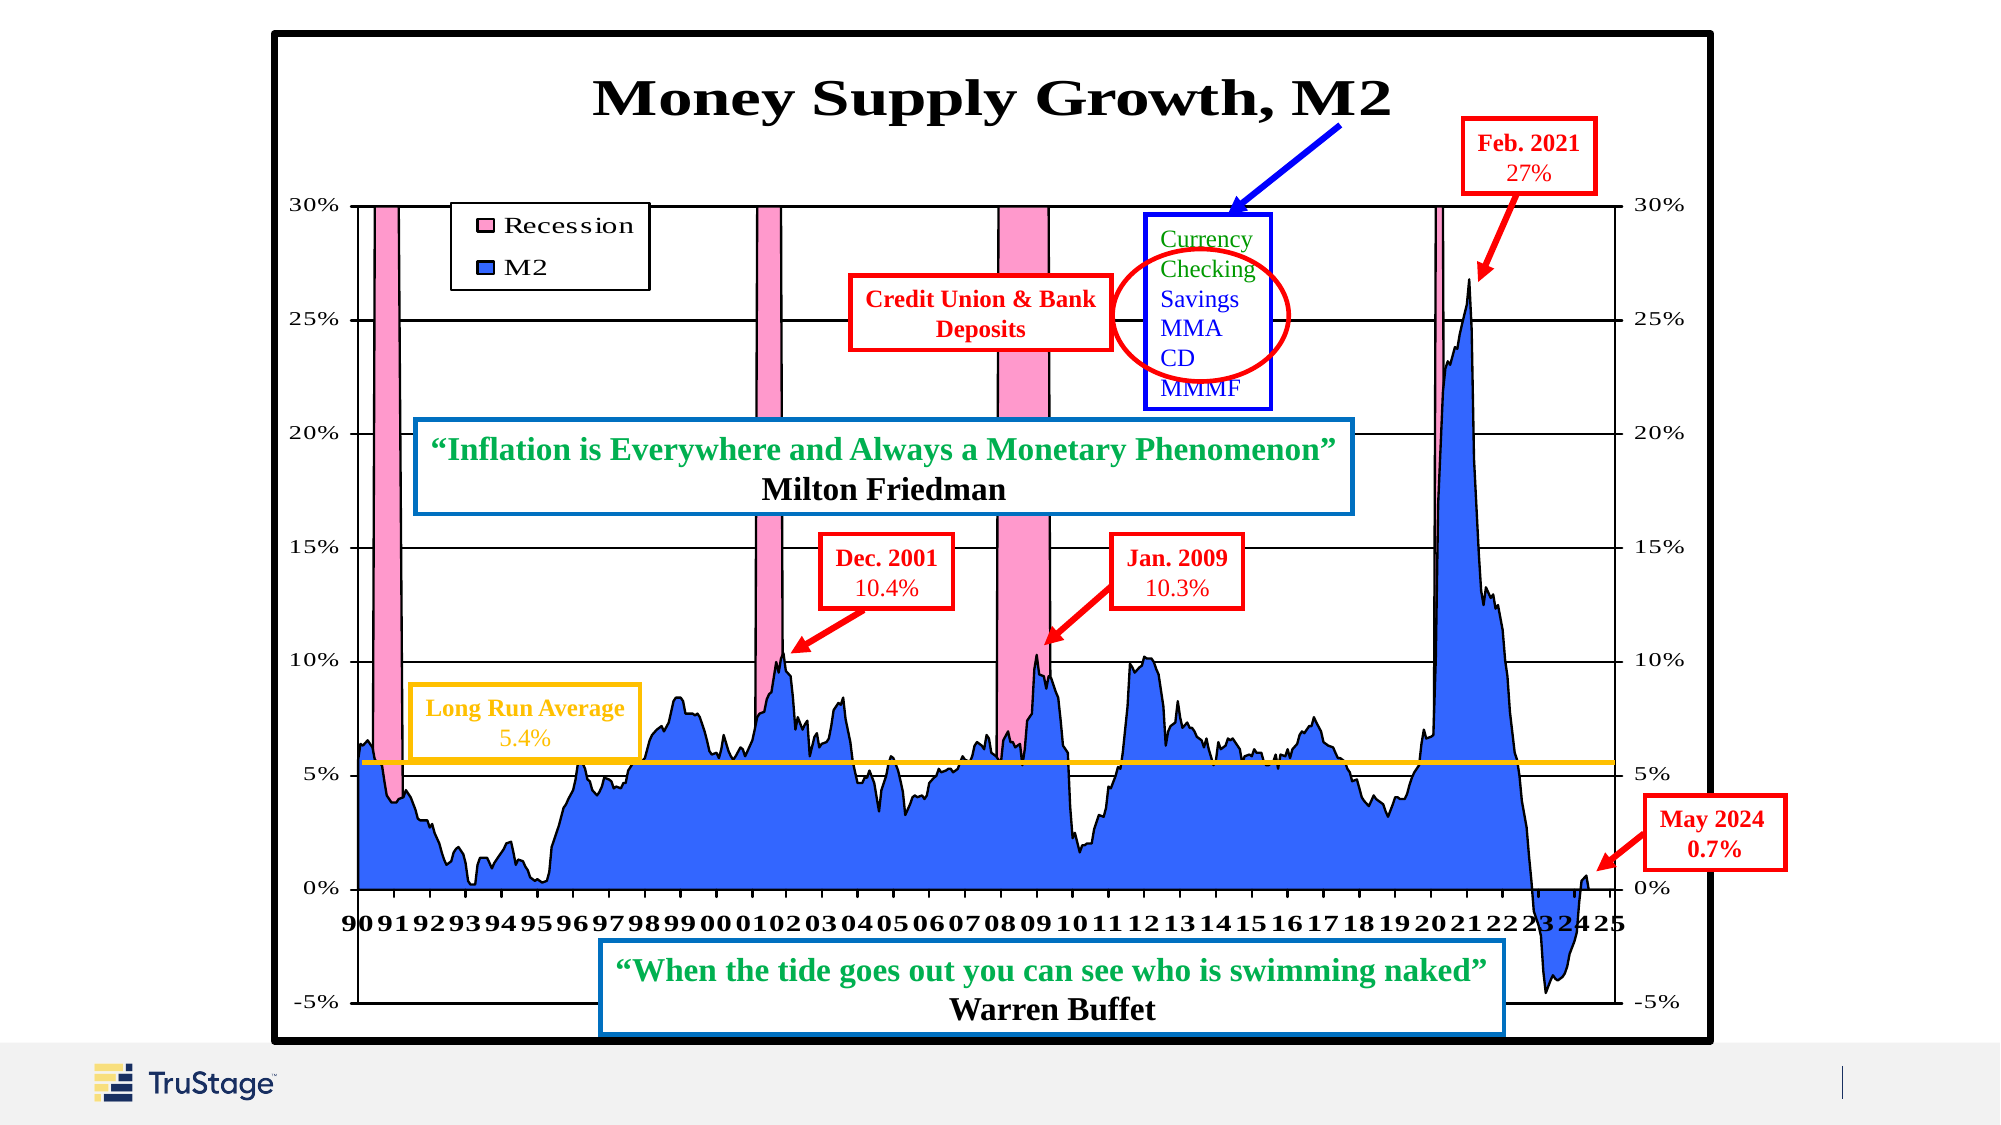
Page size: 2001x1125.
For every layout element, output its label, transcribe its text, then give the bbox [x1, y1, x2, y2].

picture [72, 1041, 299, 1124]
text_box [262, 24, 1725, 1050]
text_box May 2024 0.7% [1725, 795, 1786, 871]
